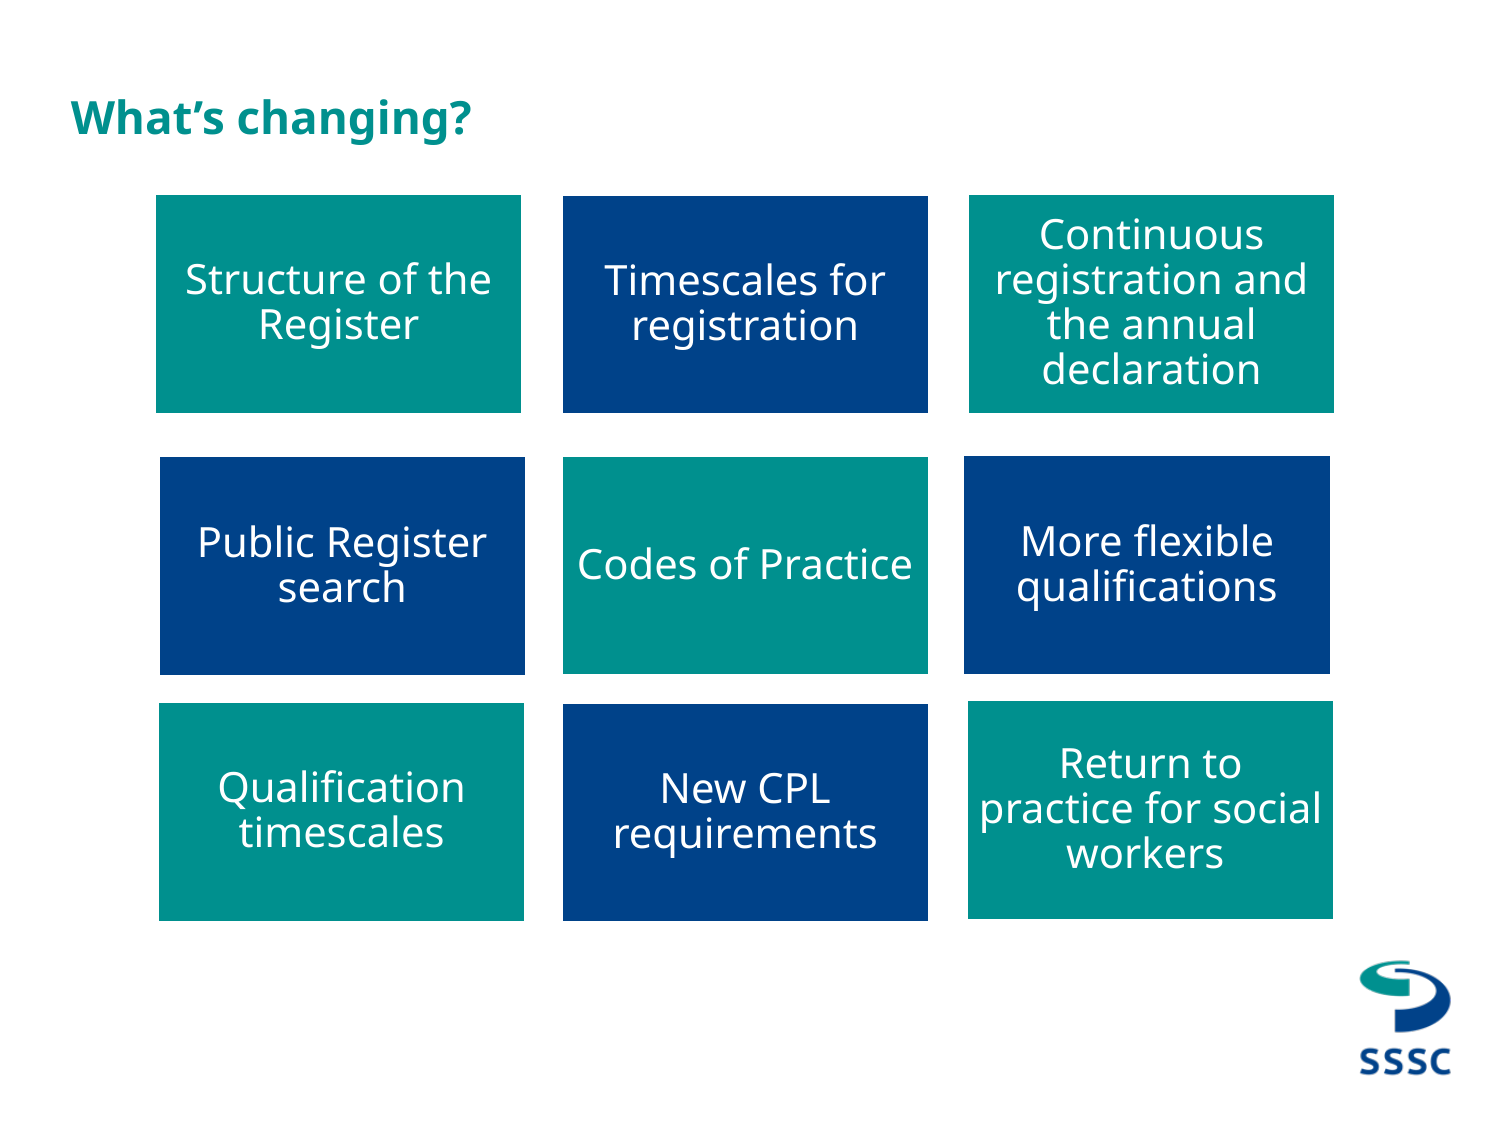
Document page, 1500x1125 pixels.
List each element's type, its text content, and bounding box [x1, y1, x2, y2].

title What’s changing? [55, 81, 1391, 152]
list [55, 192, 1435, 933]
picture [1311, 911, 1500, 1125]
